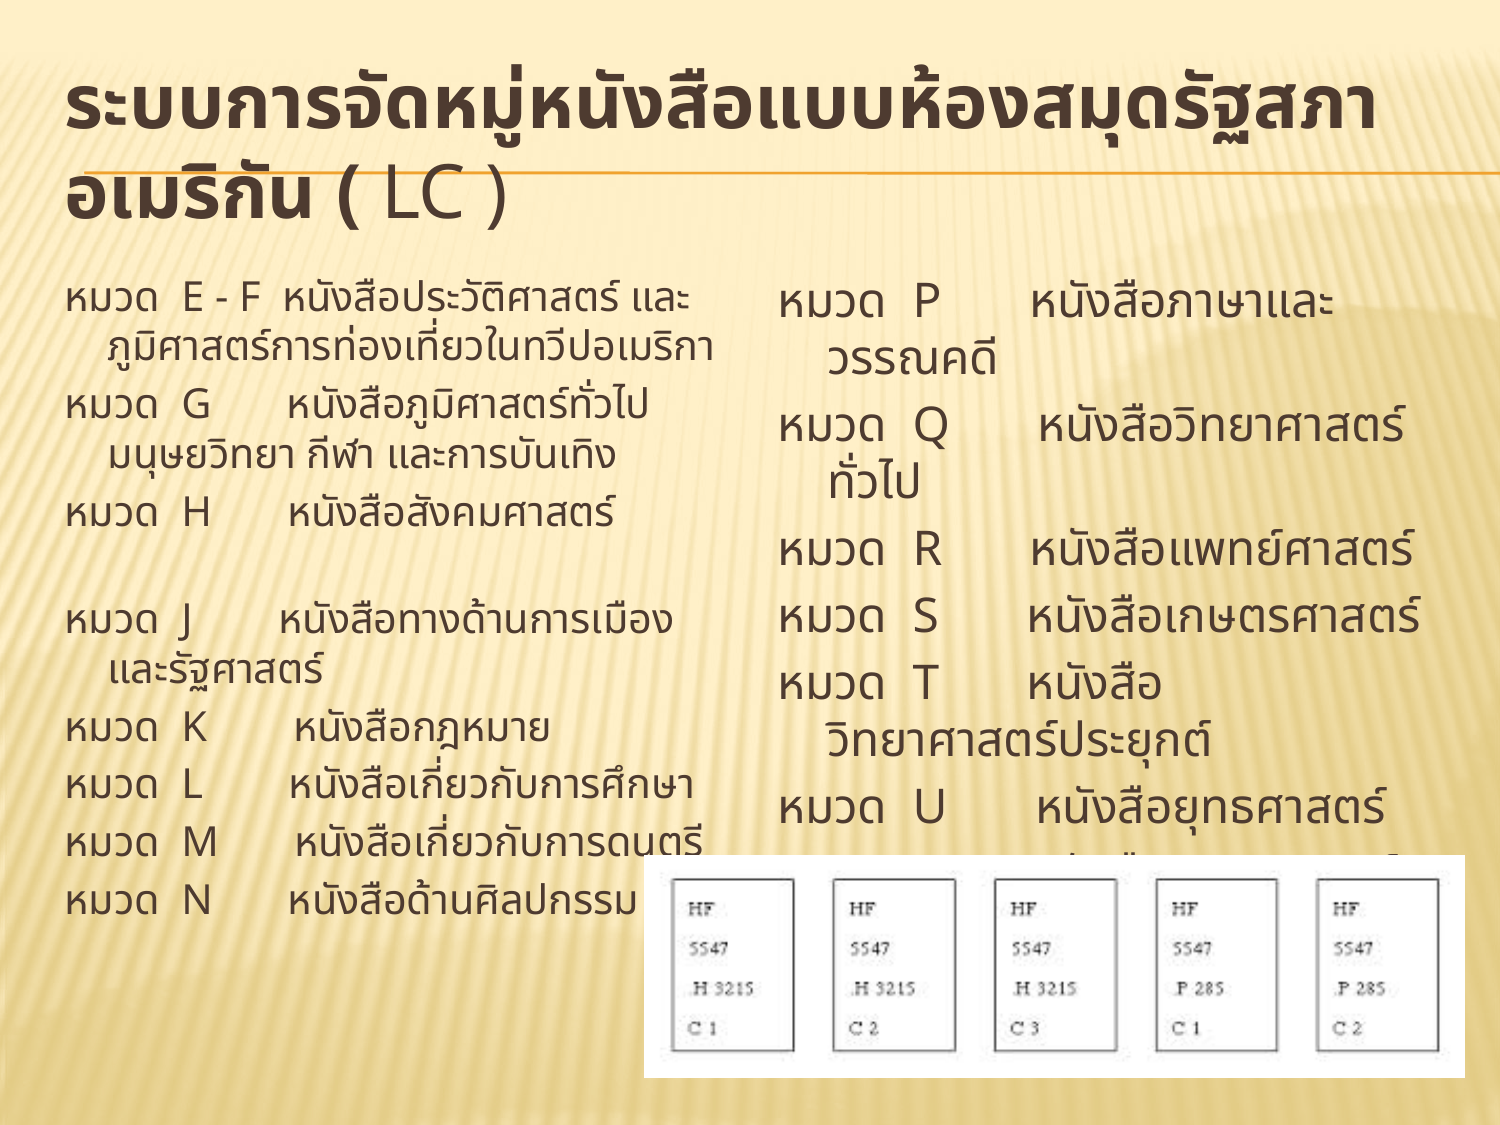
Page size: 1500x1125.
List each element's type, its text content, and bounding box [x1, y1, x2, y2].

title ระบบการจัดหมู่หนังสือแบบห้องสมุดรัฐสภาอเมริกัน ( LC ) [49, 75, 1475, 213]
list หมวด P หนังสือภาษาและวรรณคดี หมวด Q หนังสือวิทยาศาสตร์ทั่วไป หมวด R หนังสือแพทย์ศาสตร์ หมวด S หนังสือเกษตรศาสตร์ หมวด T หนังสือวิทยาศาสตร์ประยุกต์ หมวด U หนังสือยุทธศาสตร์ หมวด V หนังสือนาวิกศาสตร์ หมวด Z หนังสือบรรณานุกรม และบรรณารักษศาสตร์ [762, 262, 1475, 869]
picture [644, 855, 1466, 1079]
list หมวด E - F หนังสือประวัติศาสตร์ และภูมิศาสตร์การท่องเที่ยวในทวีปอเมริกา หมวด G หนังสือภูมิศาสตร์ทั่วไป มนุษยวิทยา กีฬา และการบันเทิง หมวด H หนังสือสังคมศาสตร์ หมวด J หนังสือทางด้านการเมือง และรัฐศาสตร์ หมวด K หนังสือกฎหมาย หมวด L หนังสือเกี่ยวกับการศึกษา หมวด M หนังสือเกี่ยวกับการดนตรี หมวด N หนังสือด้านศิลปกรรม [50, 262, 738, 1038]
